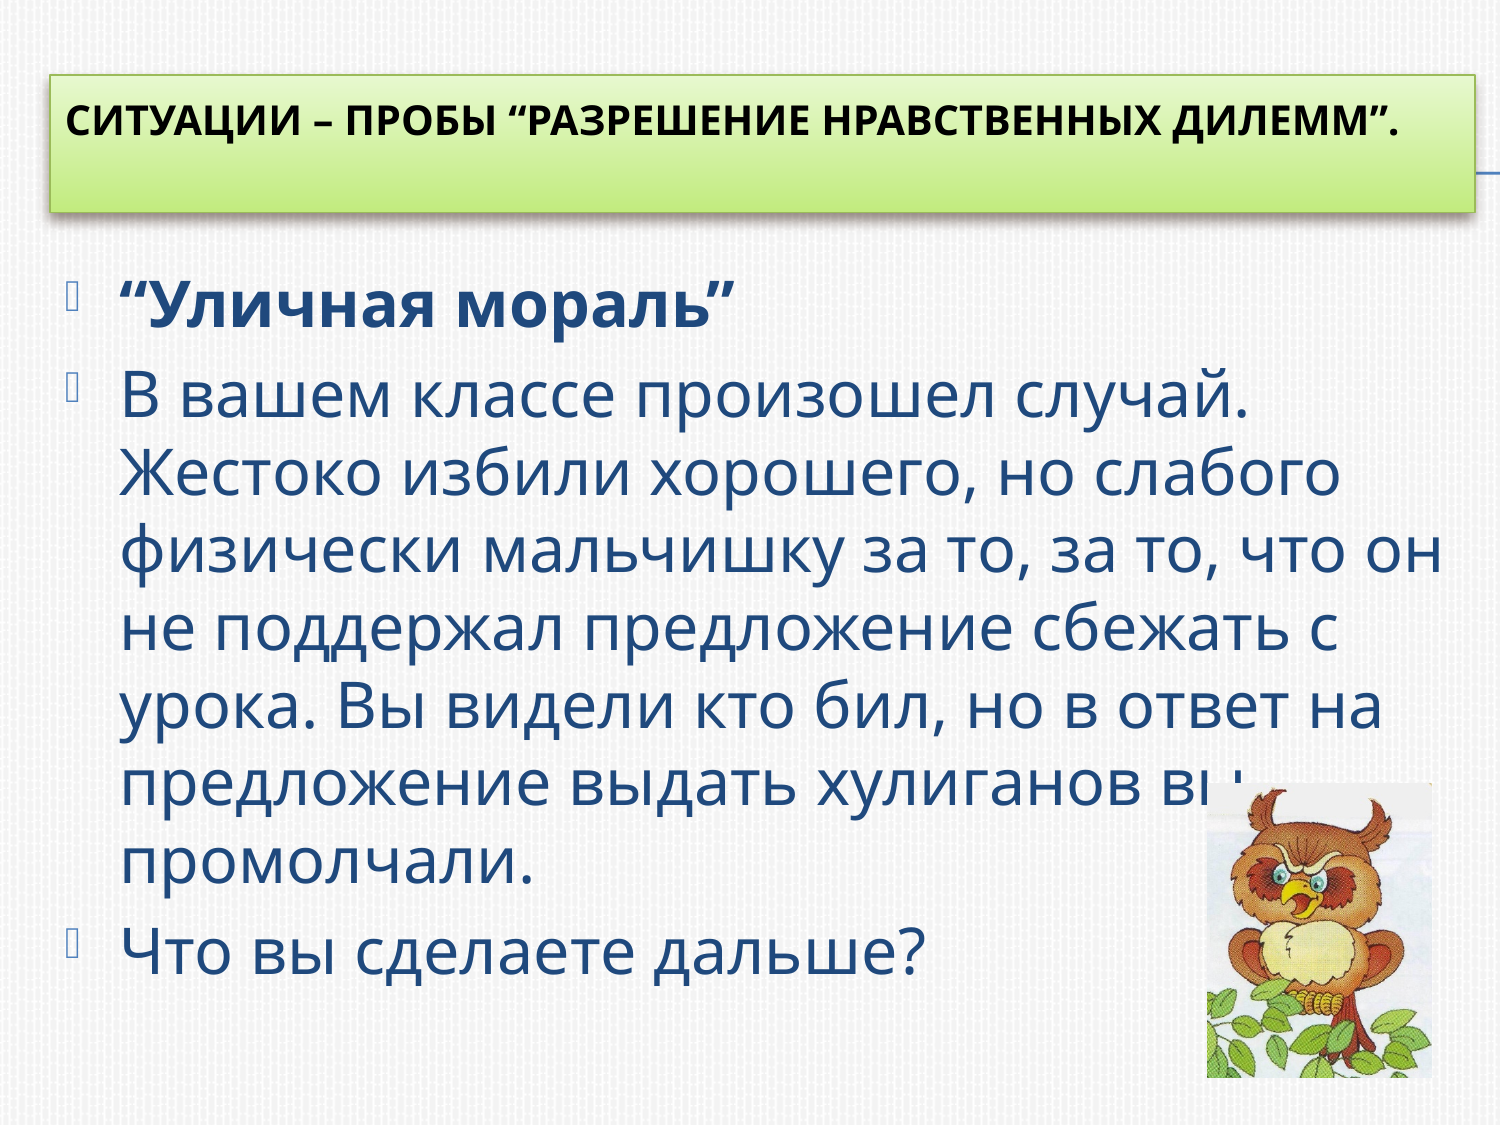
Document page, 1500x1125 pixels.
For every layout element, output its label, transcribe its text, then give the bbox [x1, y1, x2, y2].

picture [1206, 783, 1433, 1079]
title Ситуации – пробы “Разрешение нравственных дилемм”. [49, 74, 1476, 213]
list “Уличная мораль” В вашем классе произошел случай. Жестоко избили хорошего, но слабого физически мальчишку за то, за то, что он не поддержал предложение сбежать с урока. Вы видели кто бил, но в ответ на предложение выдать хулиганов вы промолчали. Что вы сделаете дальше? [50, 254, 1475, 998]
